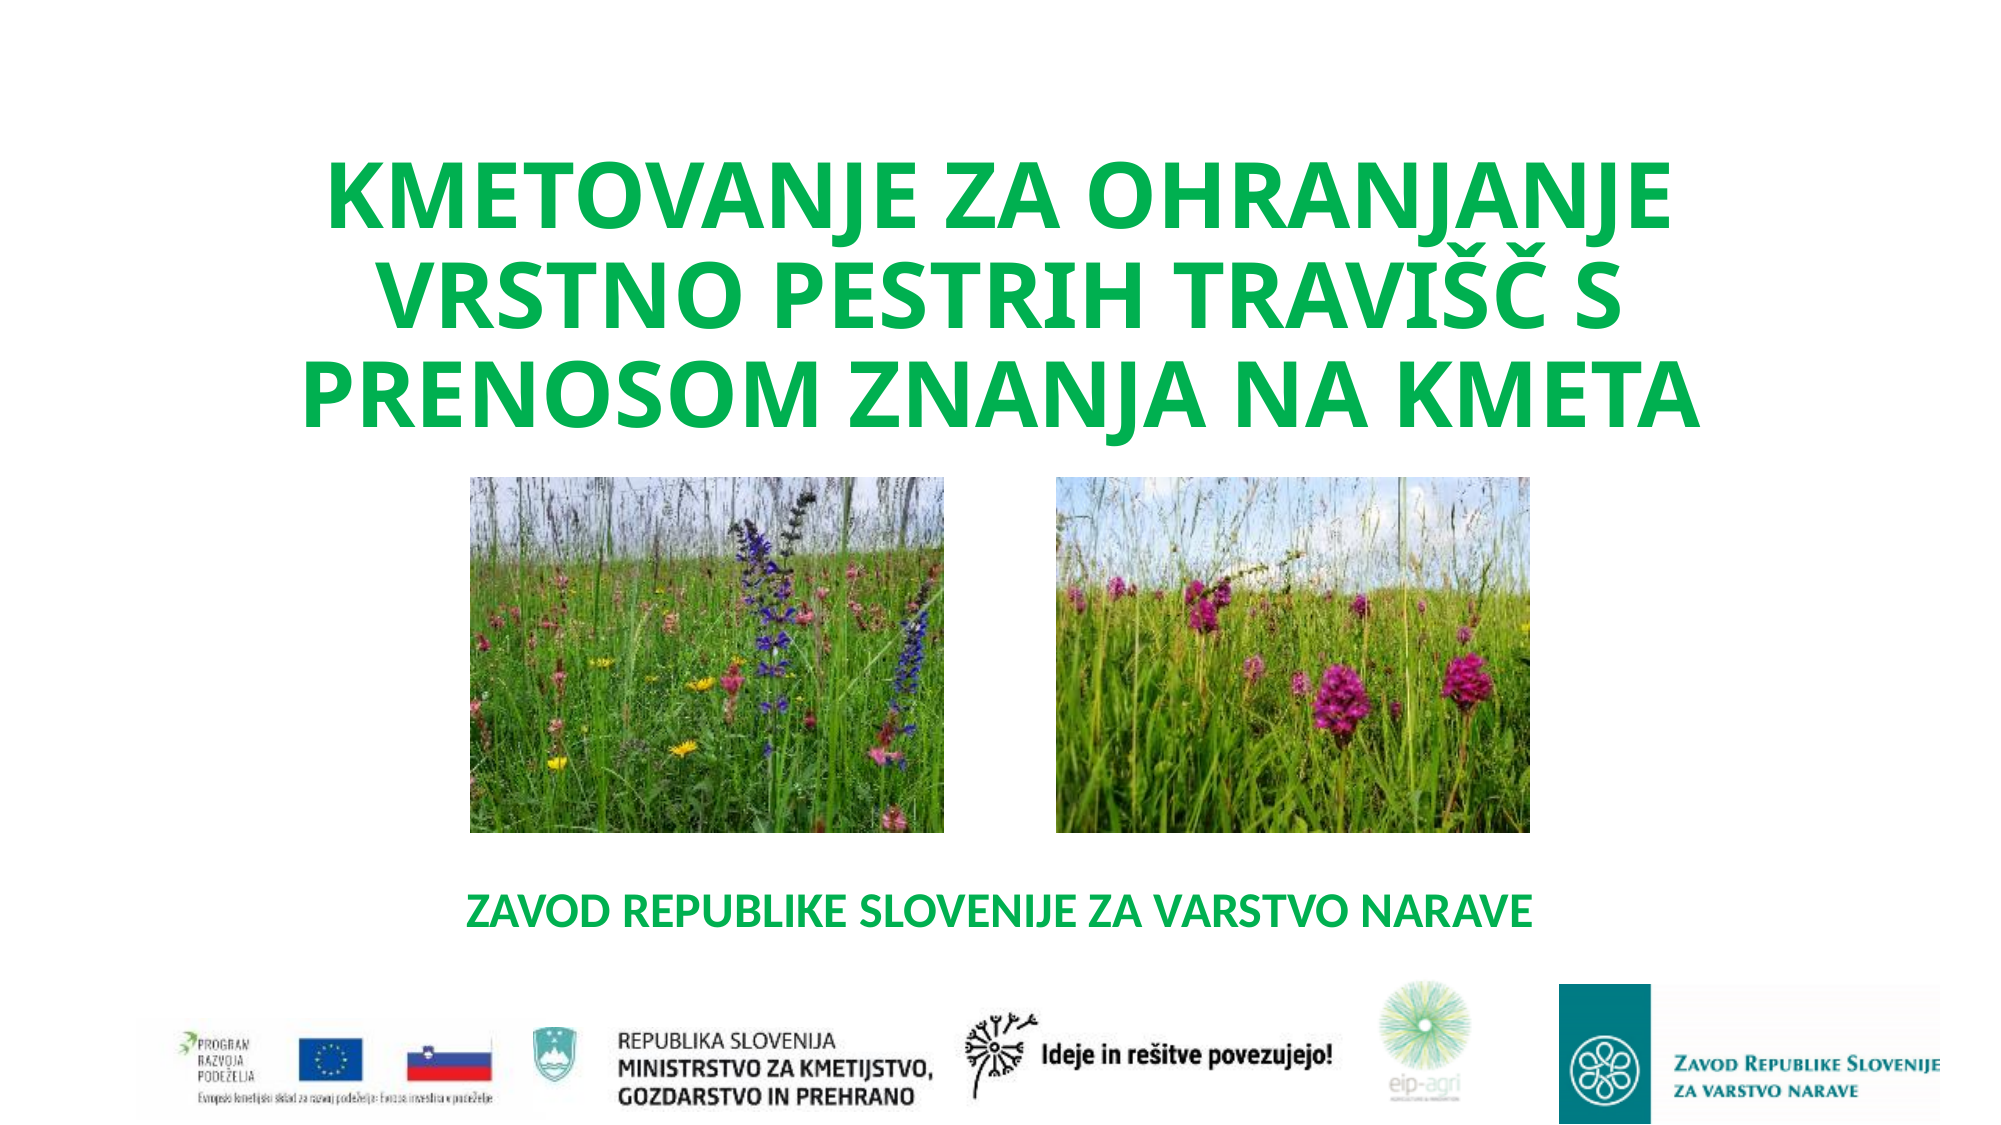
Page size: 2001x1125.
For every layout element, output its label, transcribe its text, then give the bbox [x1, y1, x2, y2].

picture [470, 477, 944, 833]
picture [941, 969, 1502, 1125]
picture [1056, 477, 1530, 833]
subtitle ZAVOD REPUBLIKE SLOVENIJE ZA VARSTVO NARAVE [249, 876, 1750, 961]
picture [136, 1018, 934, 1120]
picture [1559, 984, 1940, 1124]
title KMETOVANJE ZA OHRANJANJE VRSTNO PESTRIH TRAVIŠČ S PRENOSOM ZNANJA NA KMETA [235, 94, 1765, 455]
